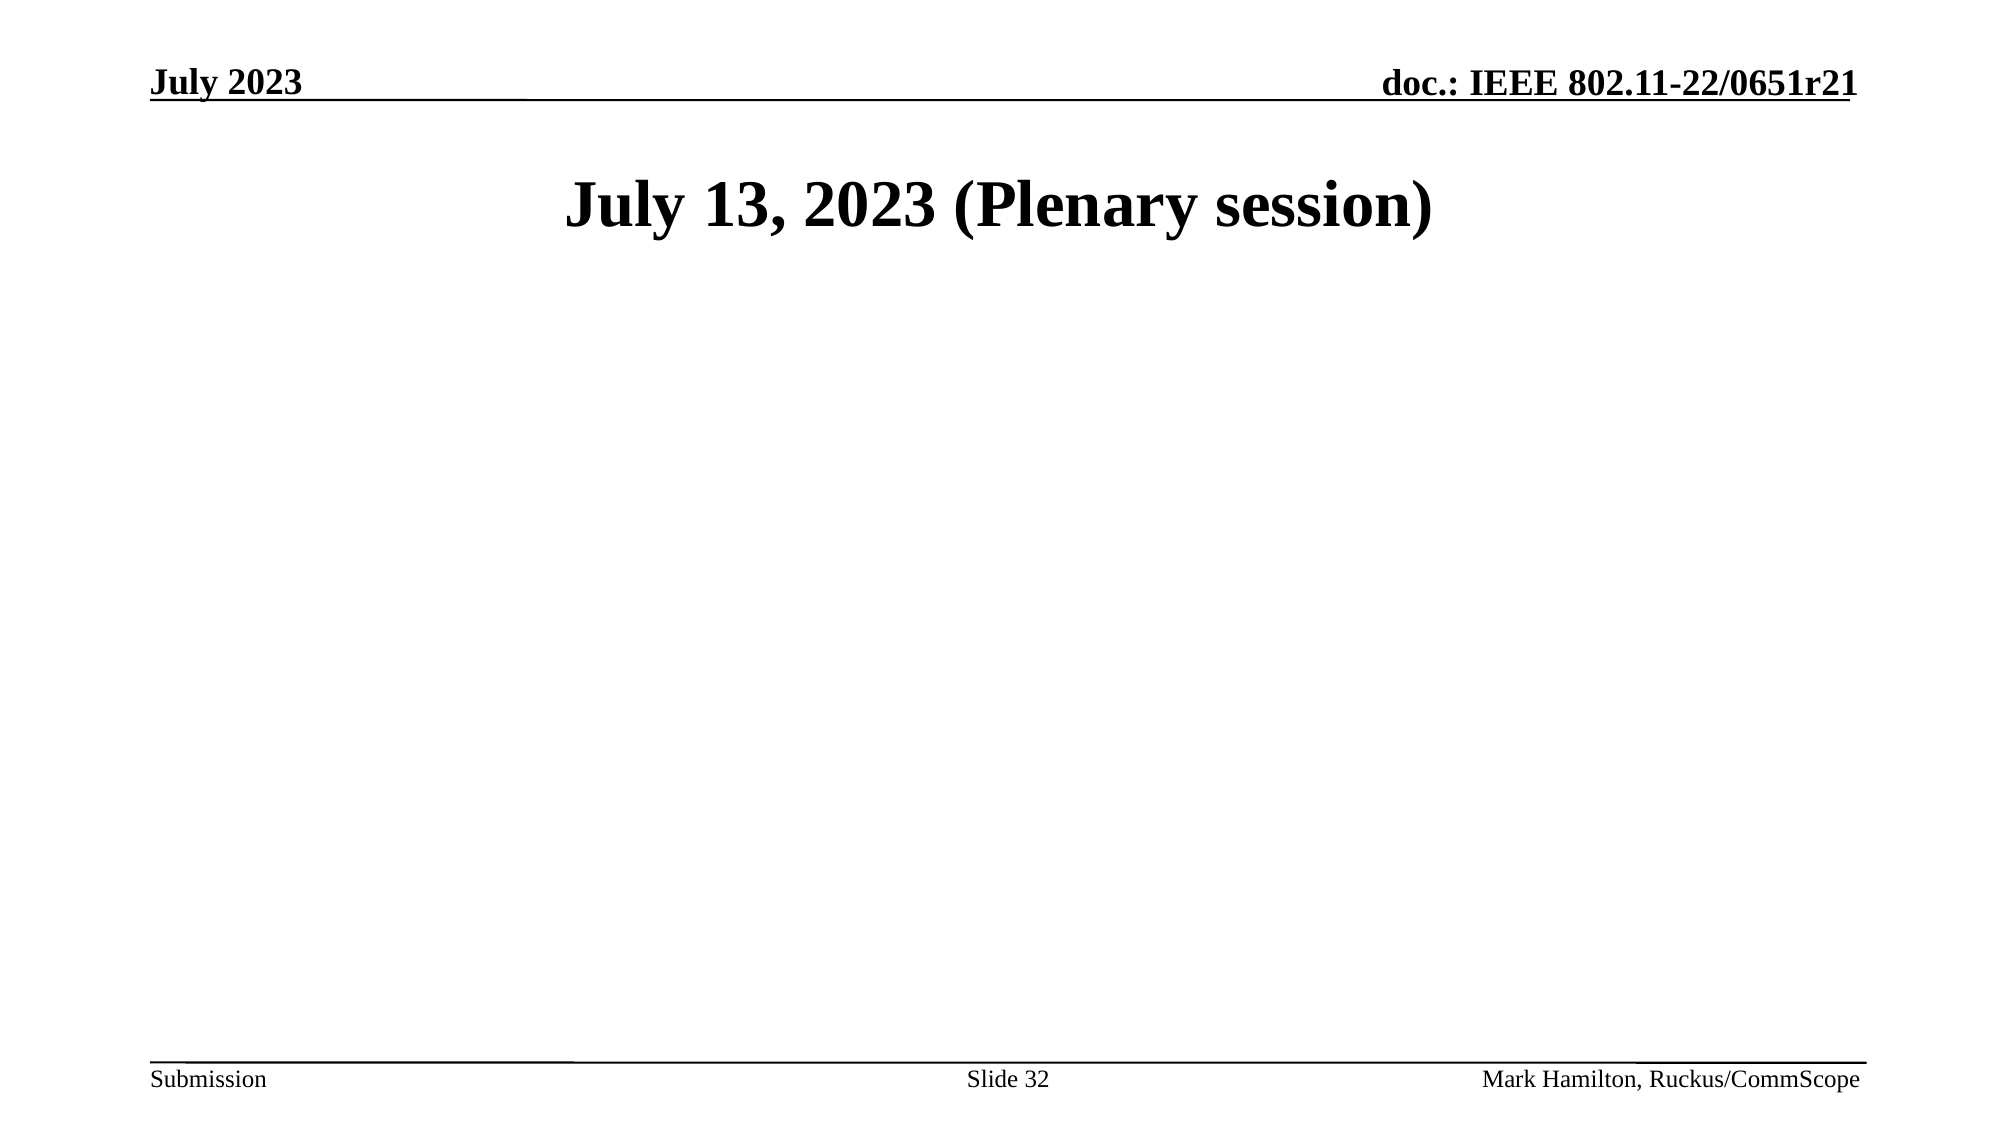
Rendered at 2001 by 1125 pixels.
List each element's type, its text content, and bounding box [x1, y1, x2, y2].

slide_number Slide 32 [950, 1061, 1067, 1123]
title July 13, 2023 (Plenary session) [149, 112, 1850, 288]
